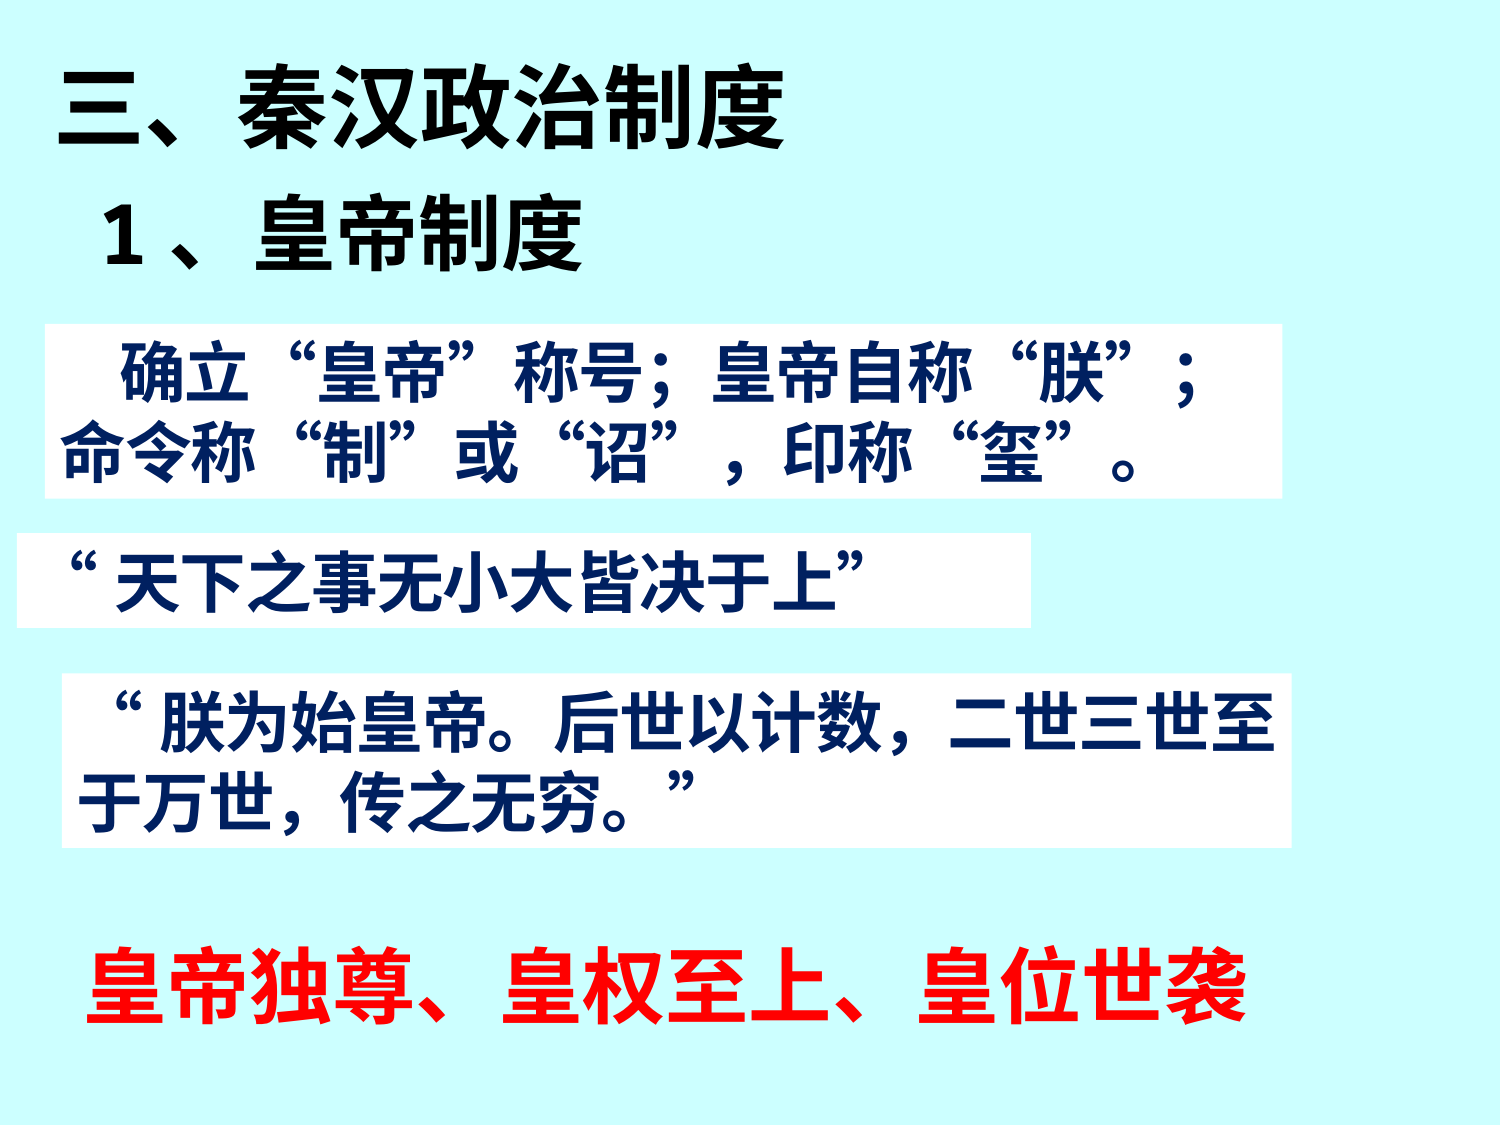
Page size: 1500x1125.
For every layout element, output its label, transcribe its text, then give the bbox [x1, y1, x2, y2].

text_box 1、皇帝制度 [83, 168, 964, 294]
text_box 确立“皇帝”称号；皇帝自称“朕”；命令称“制”或“诏”，印称“玺”。 [44, 323, 1283, 499]
text_box “天下之事无小大皆决于上” [16, 533, 1031, 628]
text_box 皇帝独尊、皇权至上、皇位世袭 [68, 926, 1420, 1041]
text_box 三、秦汉政治制度 [38, 42, 1462, 168]
text_box “朕为始皇帝。后世以计数，二世三世至 于万世，传之无穷。” [61, 673, 1292, 848]
